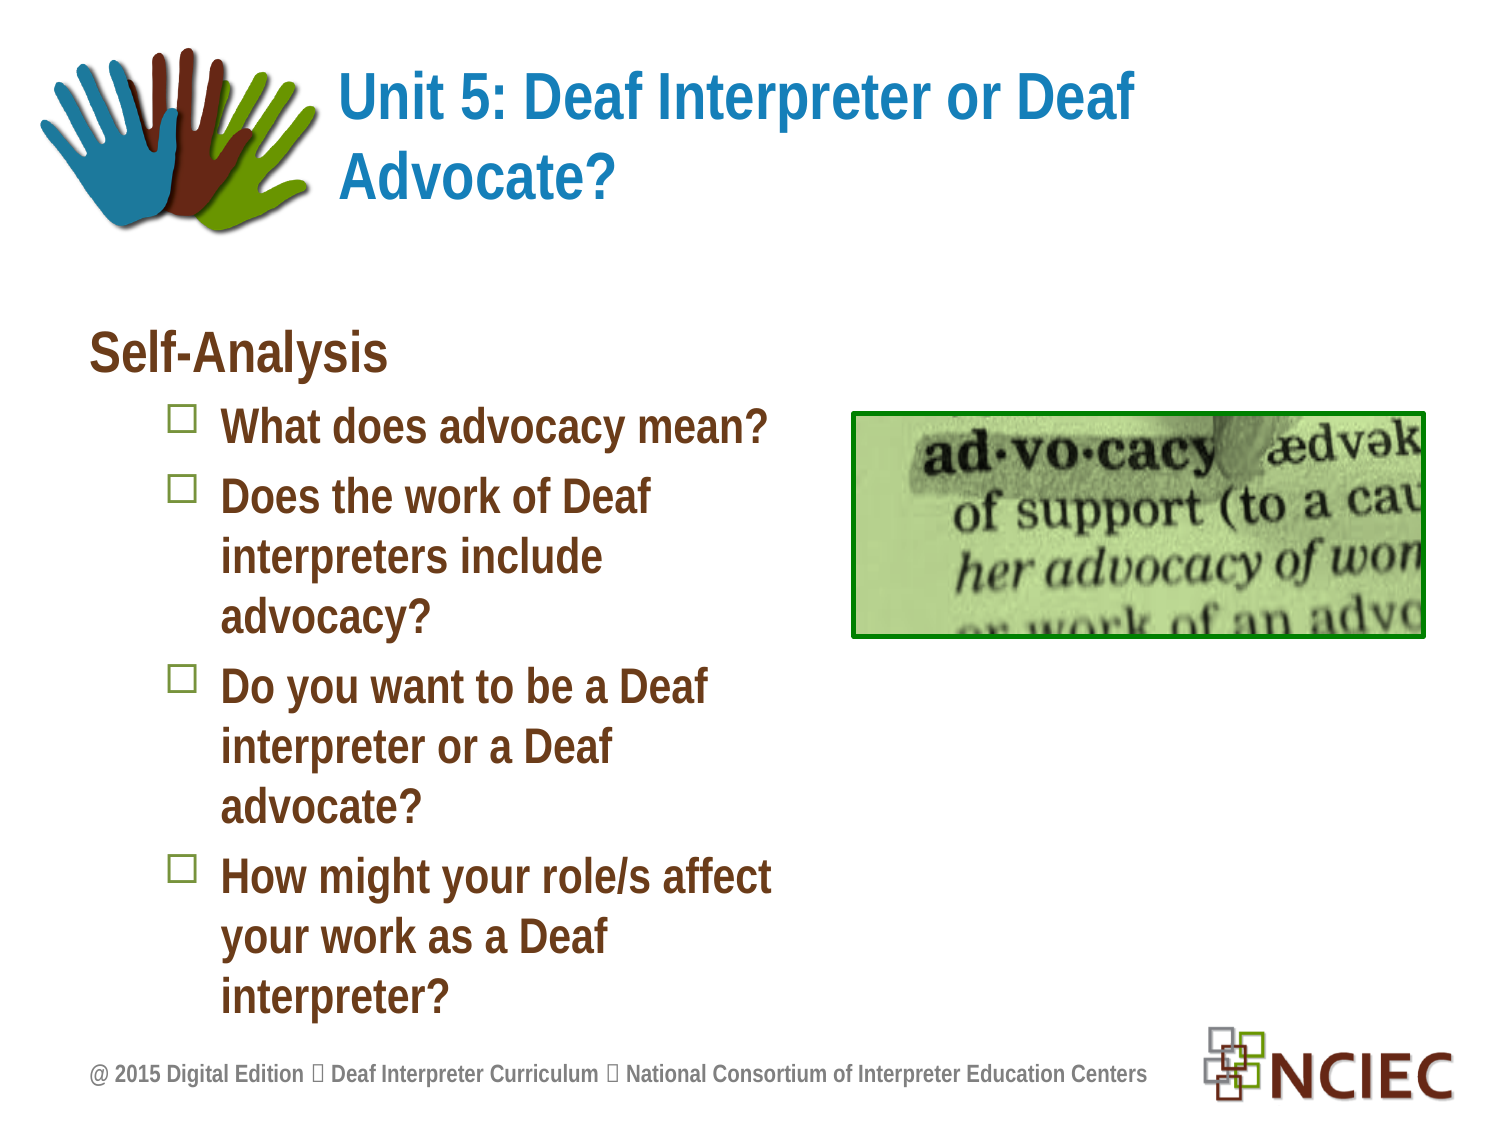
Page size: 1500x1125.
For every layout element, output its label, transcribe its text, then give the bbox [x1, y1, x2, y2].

picture [855, 415, 1422, 635]
list Self-Analysis What does advocacy mean? Does the work of Deaf interpreters include advocacy? Do you want to be a Deaf interpreter or a Deaf advocate? How might your role/s affect your work as a Deaf interpreter? [74, 306, 834, 1036]
picture [38, 45, 324, 239]
title Unit 5: Deaf Interpreter or Deaf Advocate? [323, 45, 1425, 233]
picture [1185, 1008, 1500, 1106]
